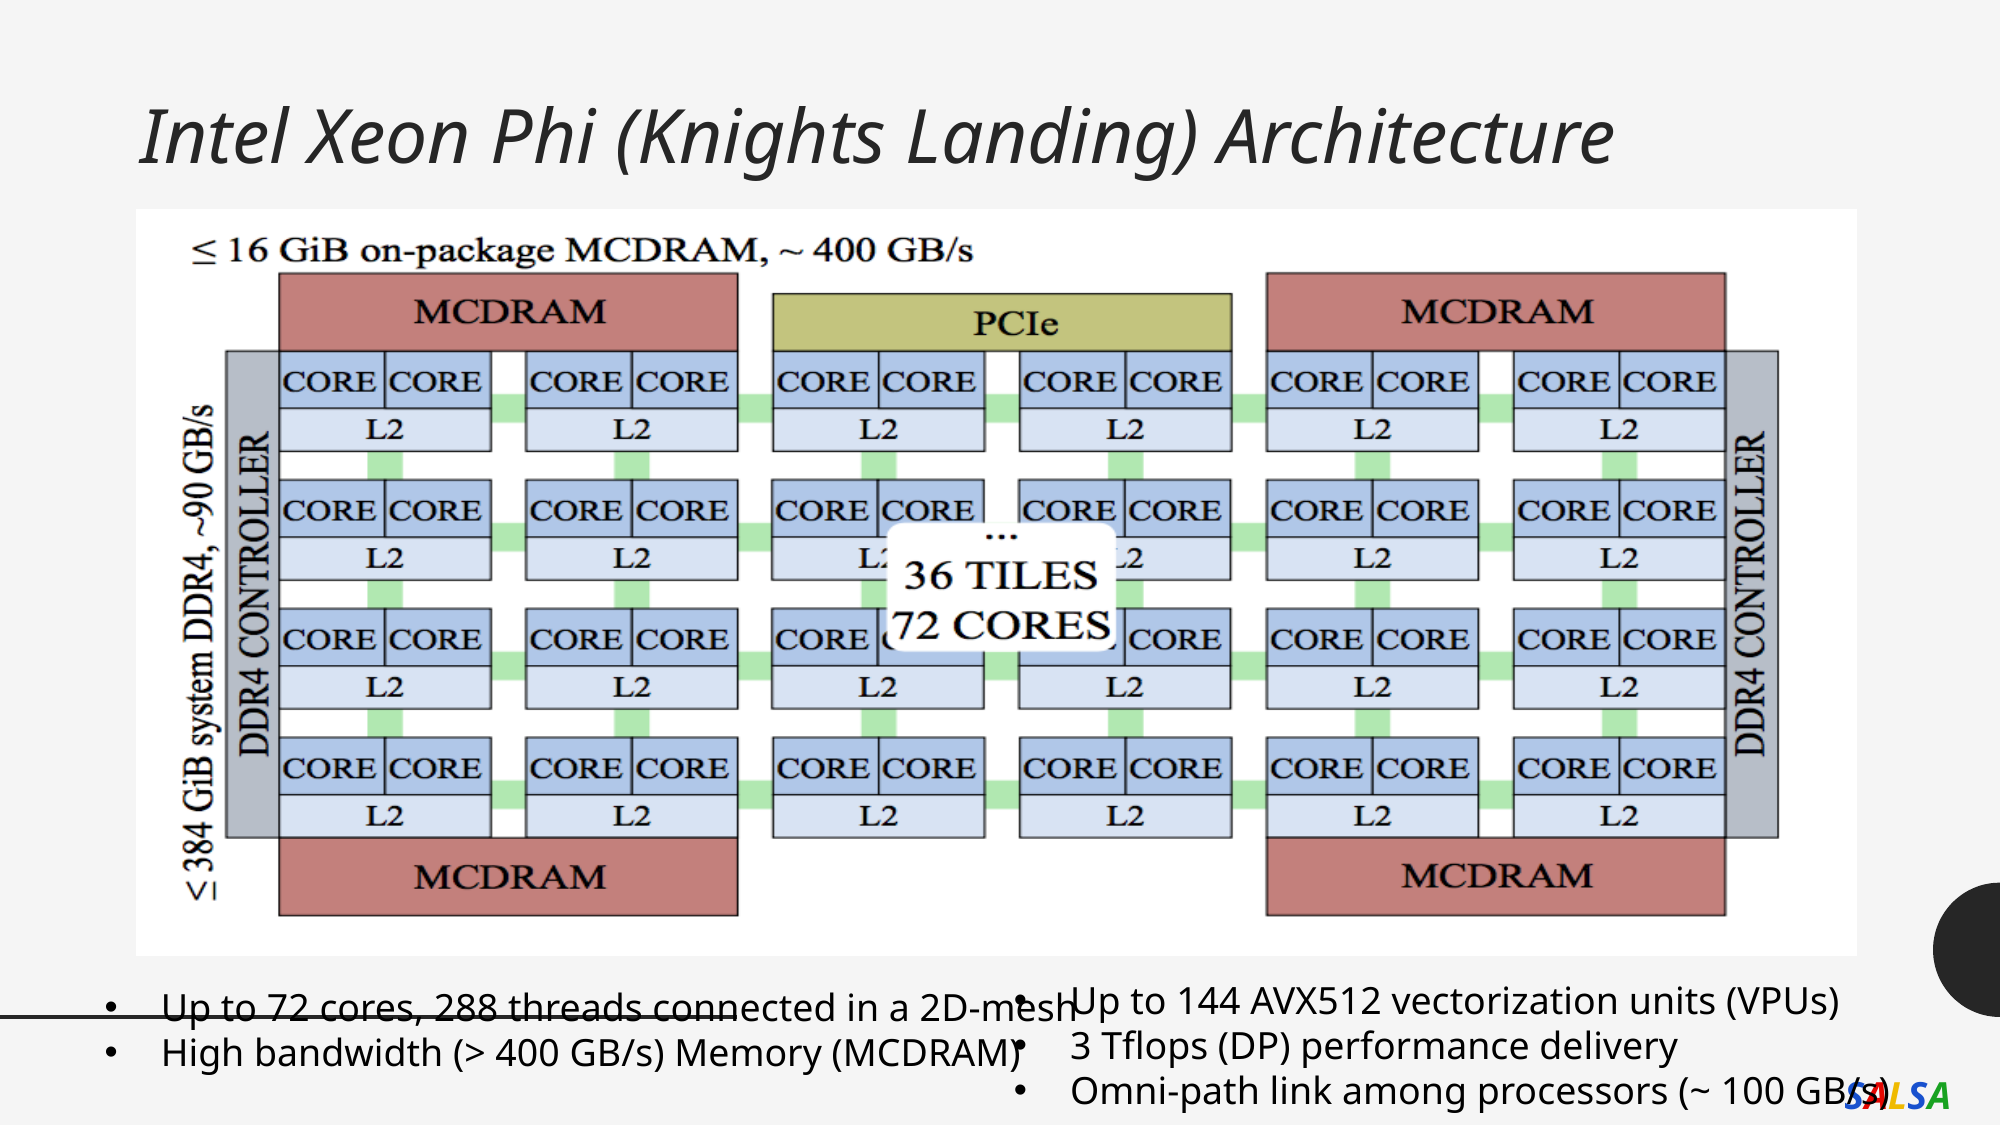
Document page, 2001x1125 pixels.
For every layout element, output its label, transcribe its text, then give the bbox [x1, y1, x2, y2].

text_box Up to 144 AVX512 vectorization units (VPUs) 3 Tflops (DP) performance delivery Omni-path link among processors (~ 100 GB/s) [999, 969, 1916, 1120]
text_box SALSA [1829, 1064, 1967, 1125]
picture [136, 209, 1857, 956]
text_box Up to 72 cores, 288 threads connected in a 2D-mesh High bandwidth (> 400 GB/s) Memory (MCDRAM) [89, 976, 999, 1082]
title Intel Xeon Phi (Knights Landing) Architecture [125, 91, 1875, 232]
